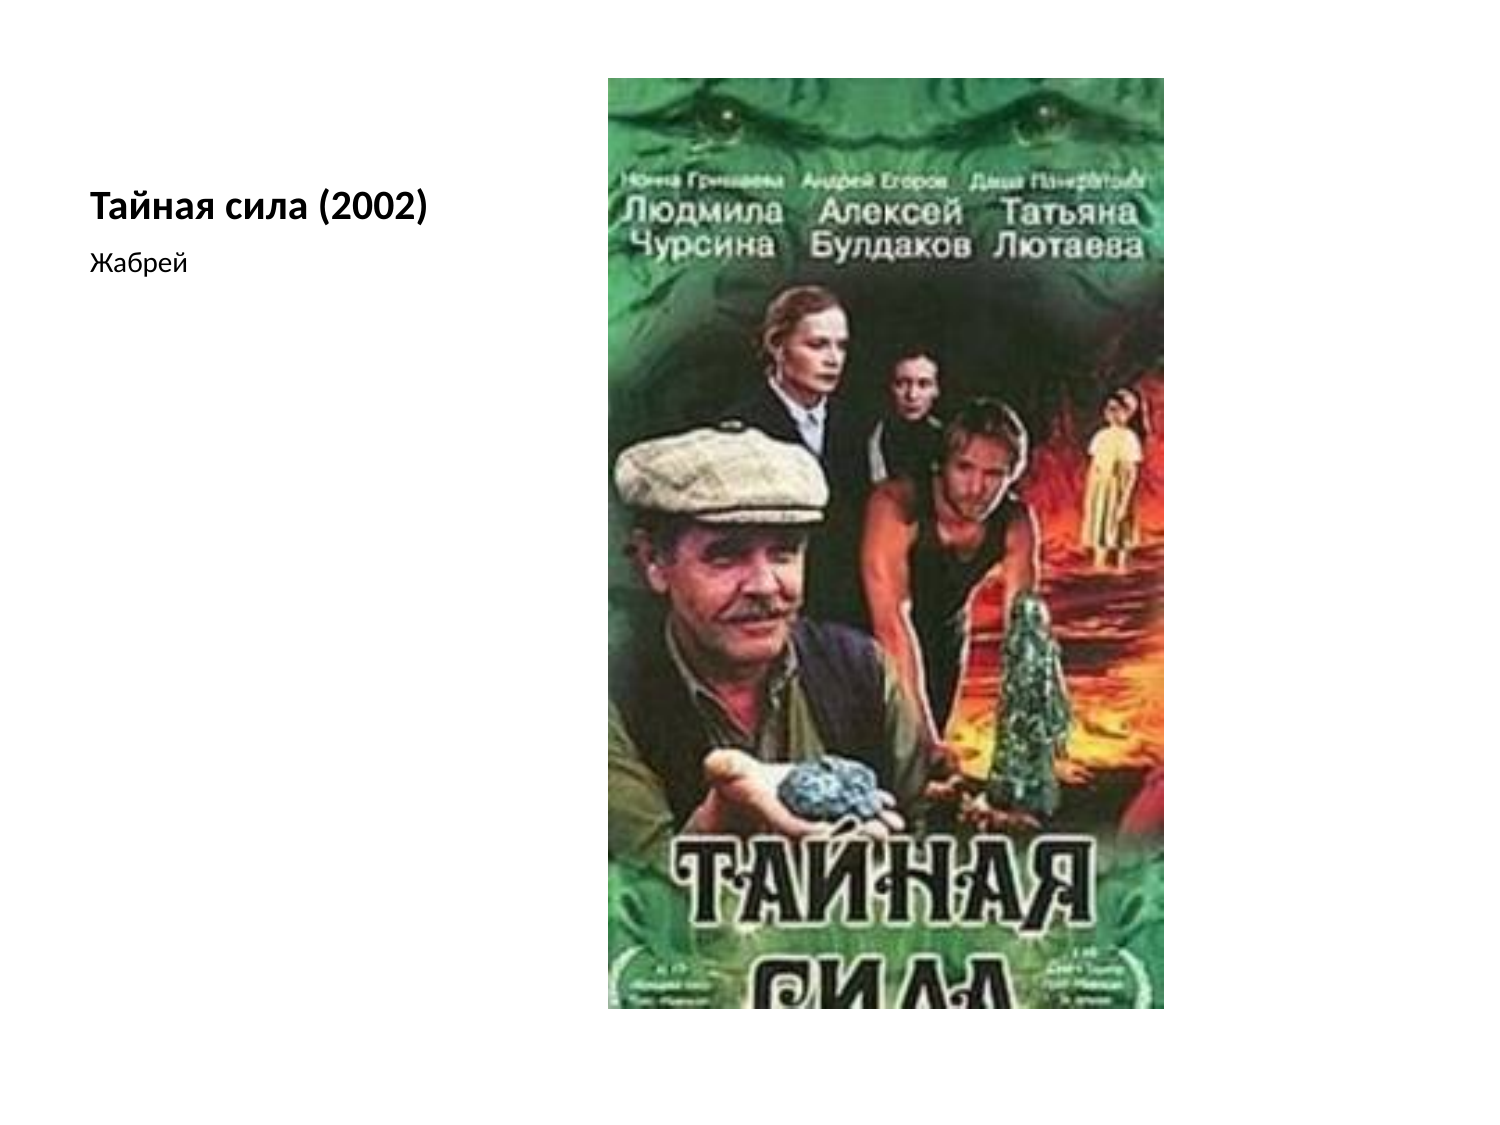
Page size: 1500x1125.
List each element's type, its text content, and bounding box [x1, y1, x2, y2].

list Жабрей [75, 235, 569, 1005]
title Тайная сила (2002) [75, 44, 569, 235]
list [608, 77, 1164, 1009]
